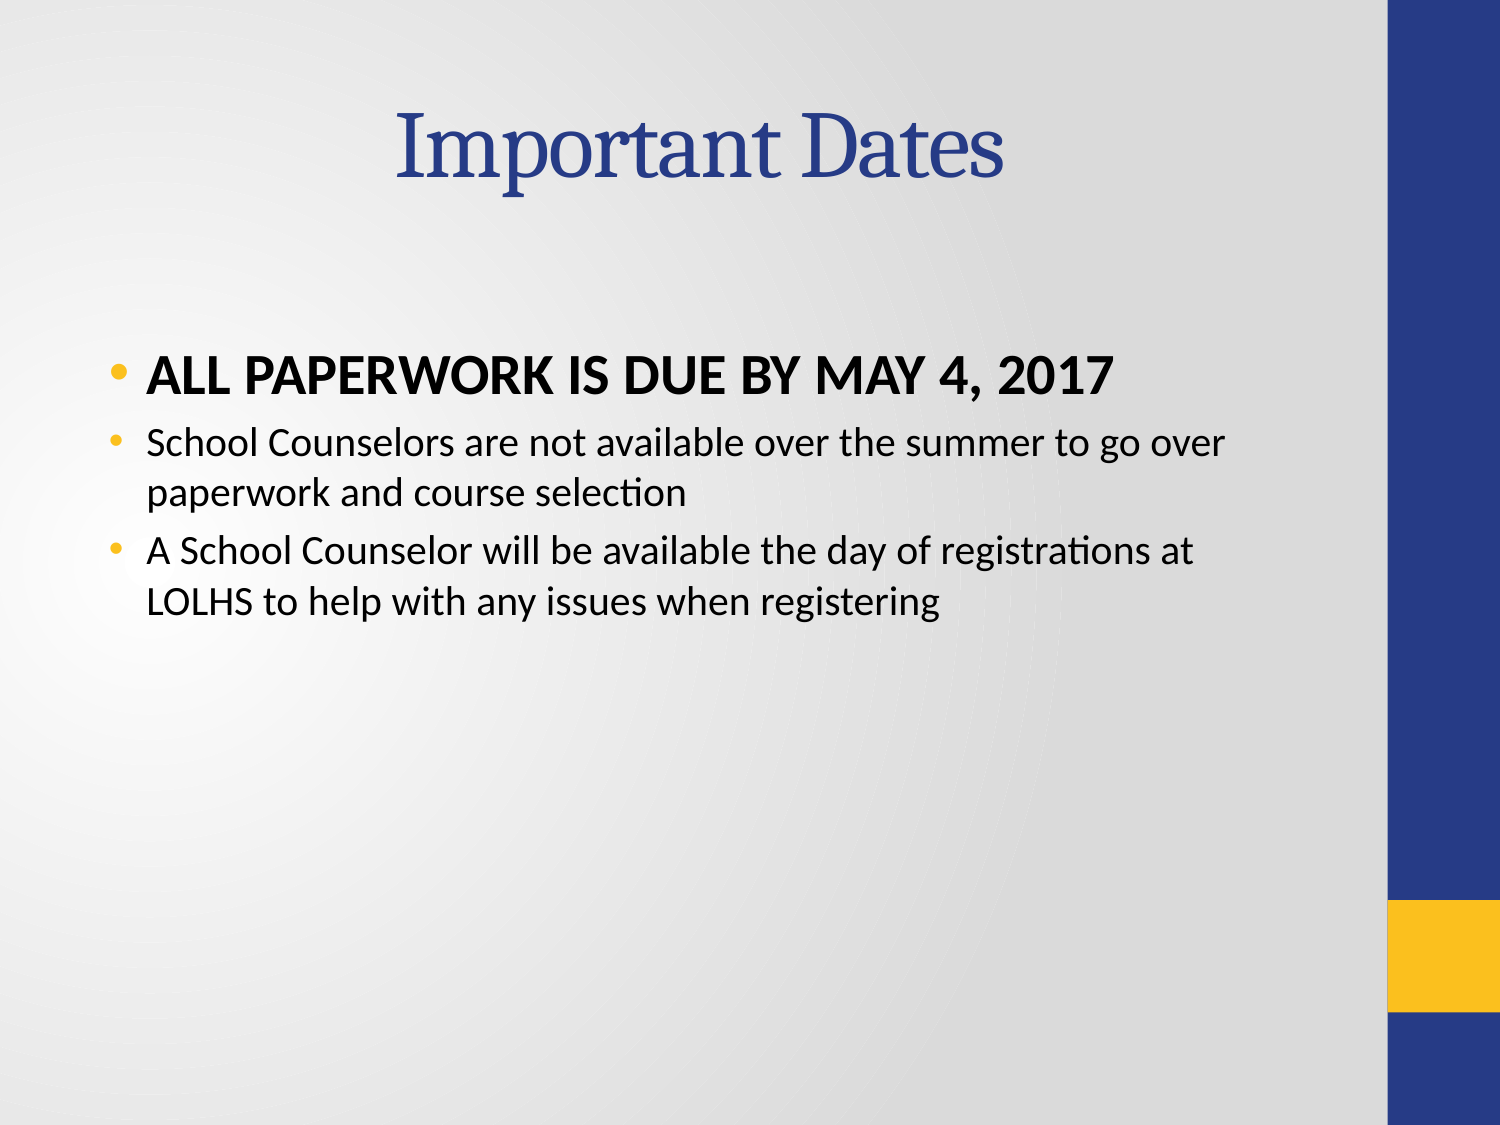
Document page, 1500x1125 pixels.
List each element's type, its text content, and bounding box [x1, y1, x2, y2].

list ALL PAPERWORK IS DUE BY MAY 4, 2017 School Counselors are not available over the summer to go over paperwork and course selection A School Counselor will be available the day of registrations at LOLHS to help with any issues when registering [75, 262, 1325, 1050]
title Important Dates [75, 45, 1325, 233]
